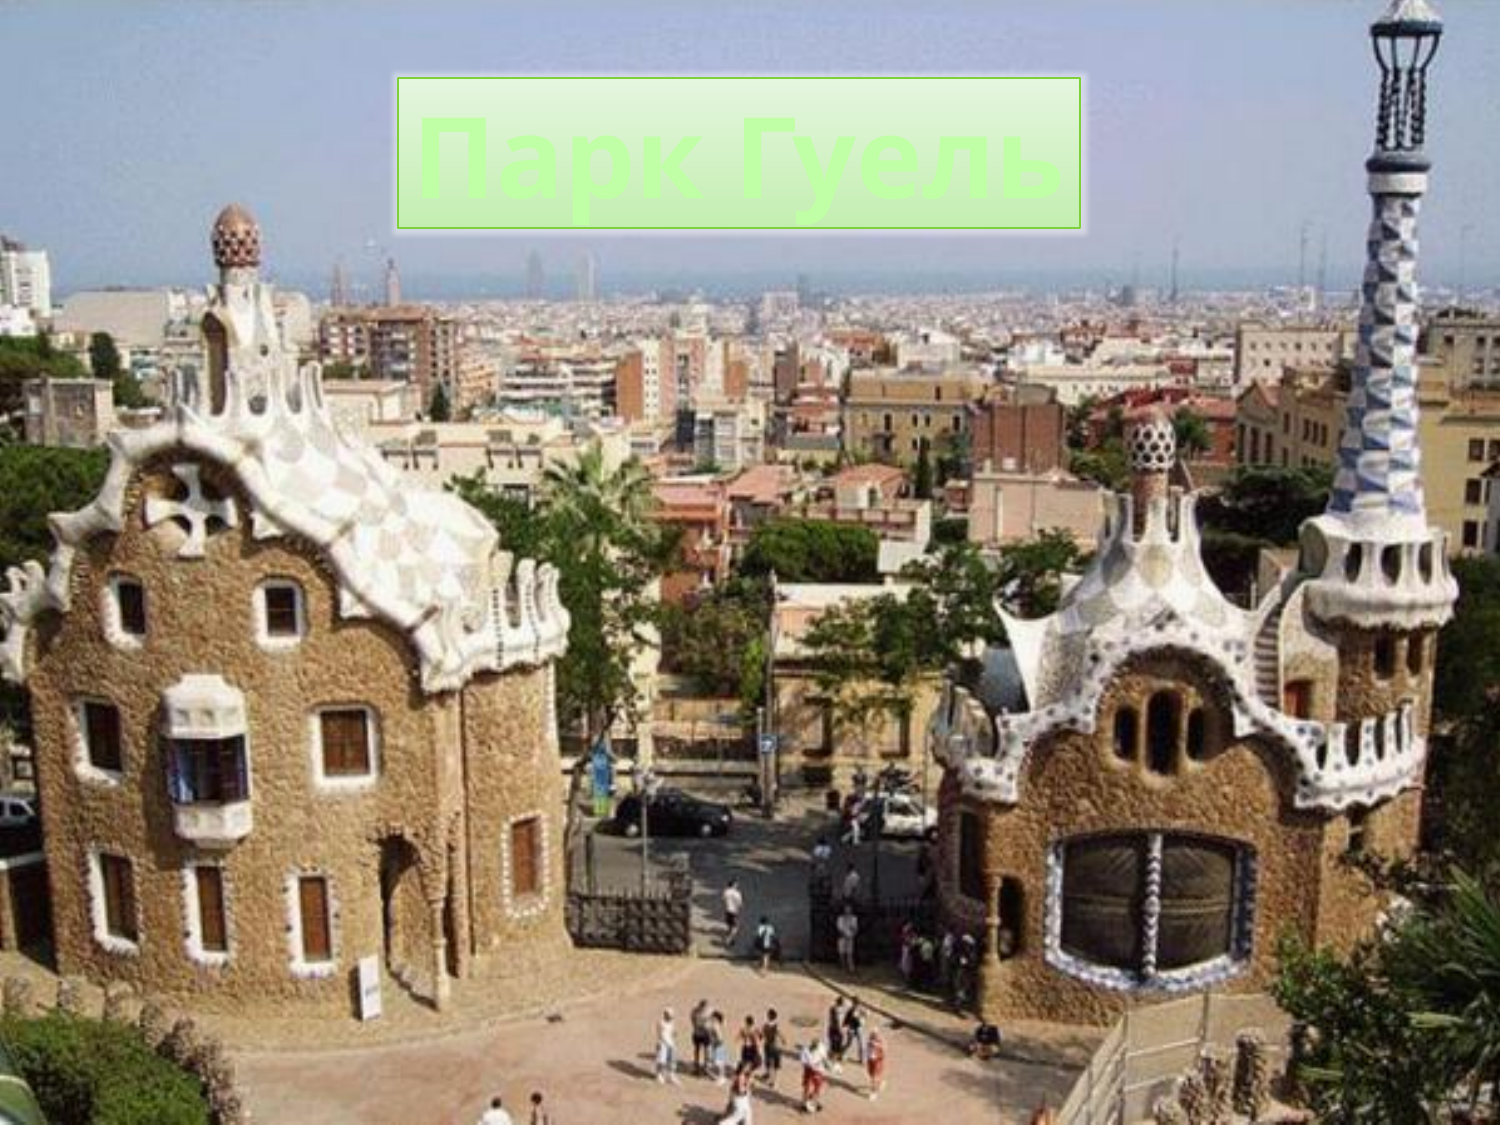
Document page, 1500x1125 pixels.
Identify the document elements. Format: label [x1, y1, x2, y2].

list [0, 0, 1500, 1125]
